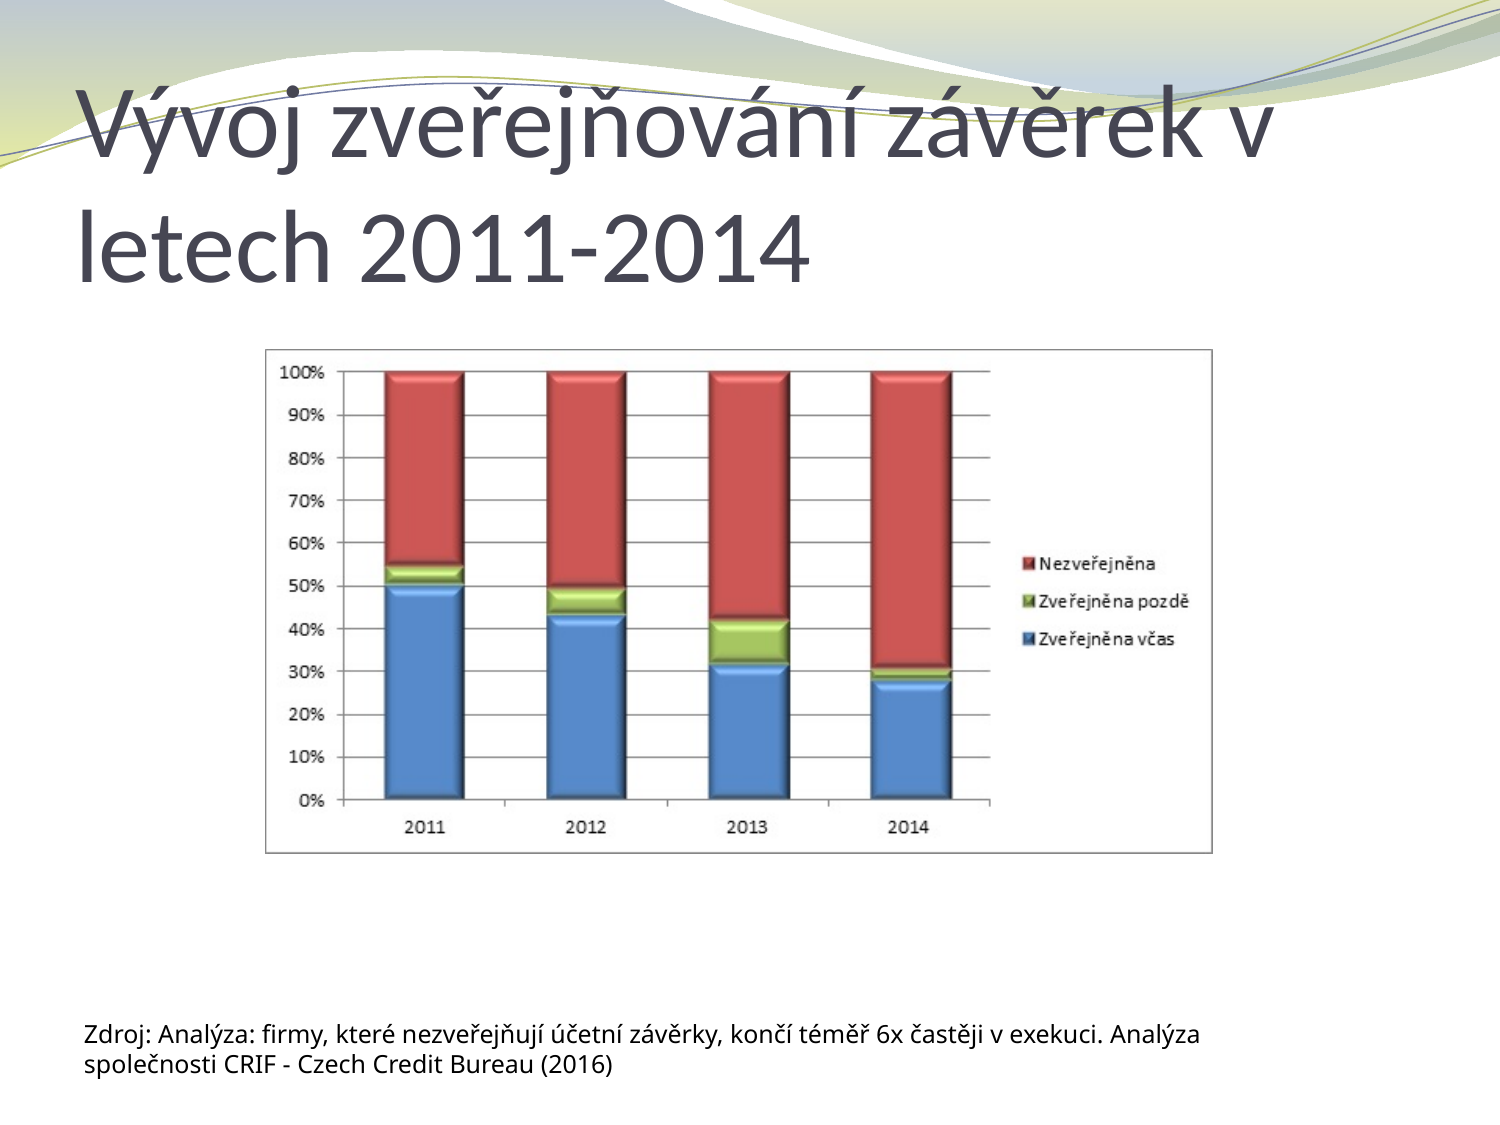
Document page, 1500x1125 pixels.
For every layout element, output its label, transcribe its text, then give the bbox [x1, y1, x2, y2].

text_box Zdroj: Analýza: firmy, které nezveřejňují účetní závěrky, končí téměř 6x častěji v exekuci. Analýza společnosti CRIF - Czech Credit Bureau (2016) [69, 1011, 1306, 1086]
title Vývoj zveřejňování závěrek v letech 2011-2014 [75, 115, 1425, 303]
picture [265, 349, 1213, 854]
